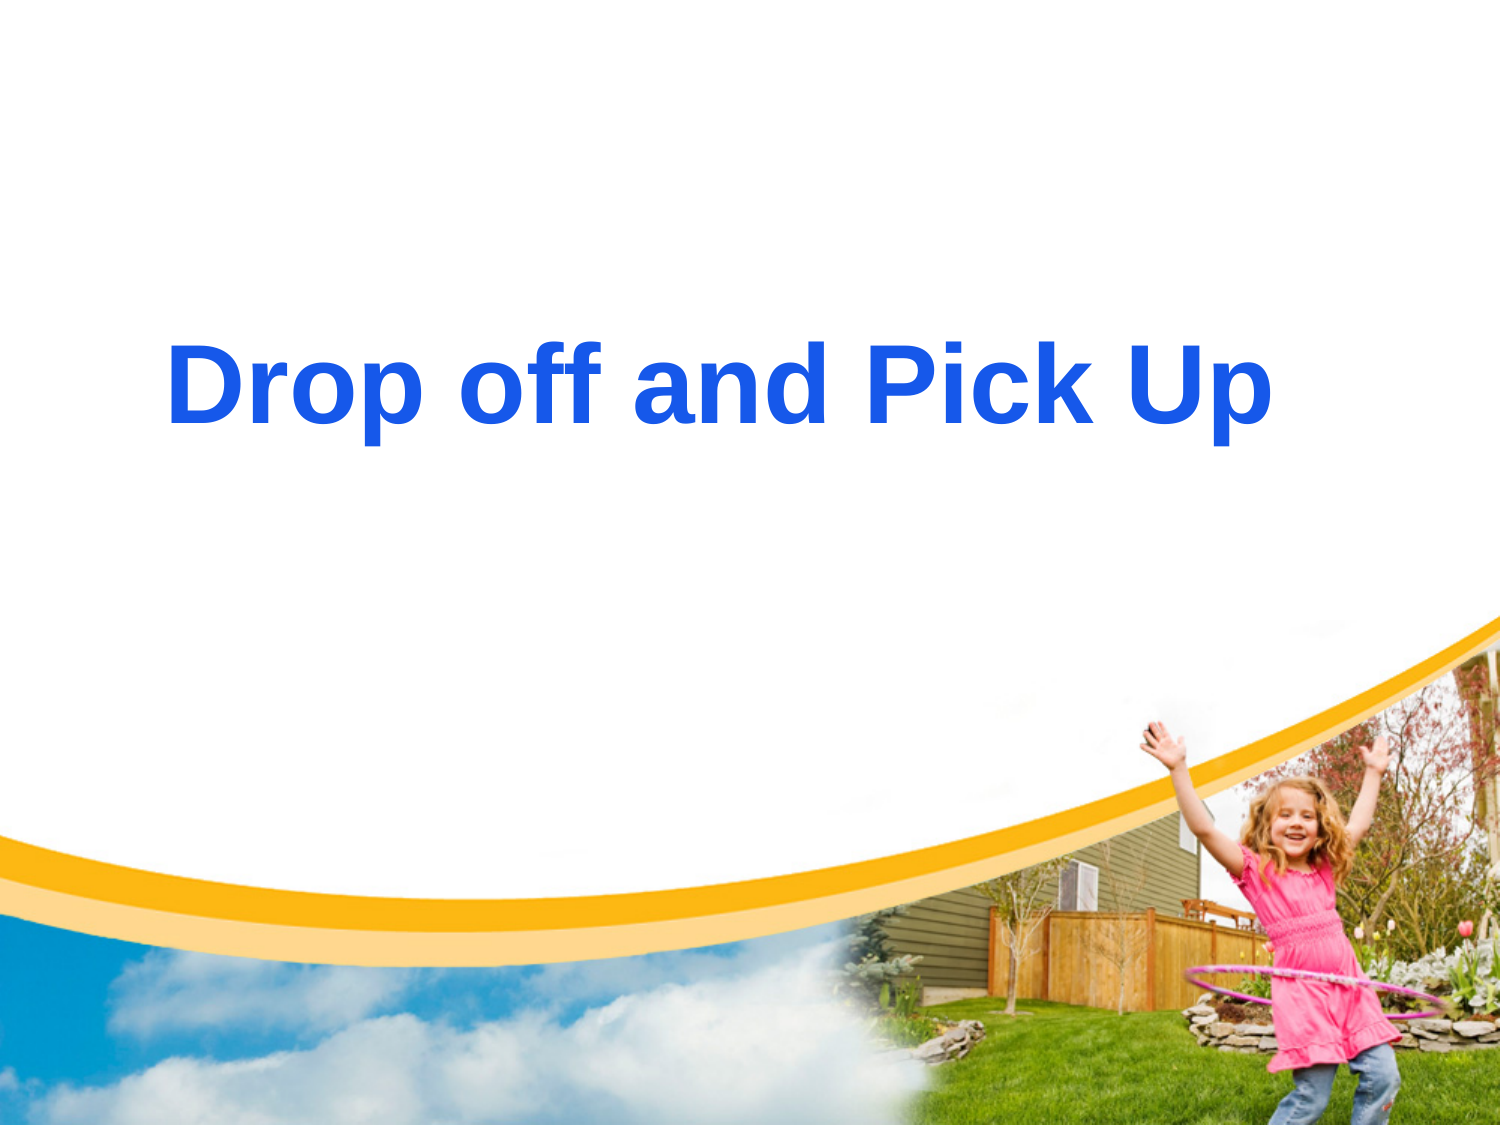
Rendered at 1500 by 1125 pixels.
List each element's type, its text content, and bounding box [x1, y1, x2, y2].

picture [0, 610, 1500, 1125]
text_box Drop off and Pick Up [112, 290, 1329, 515]
